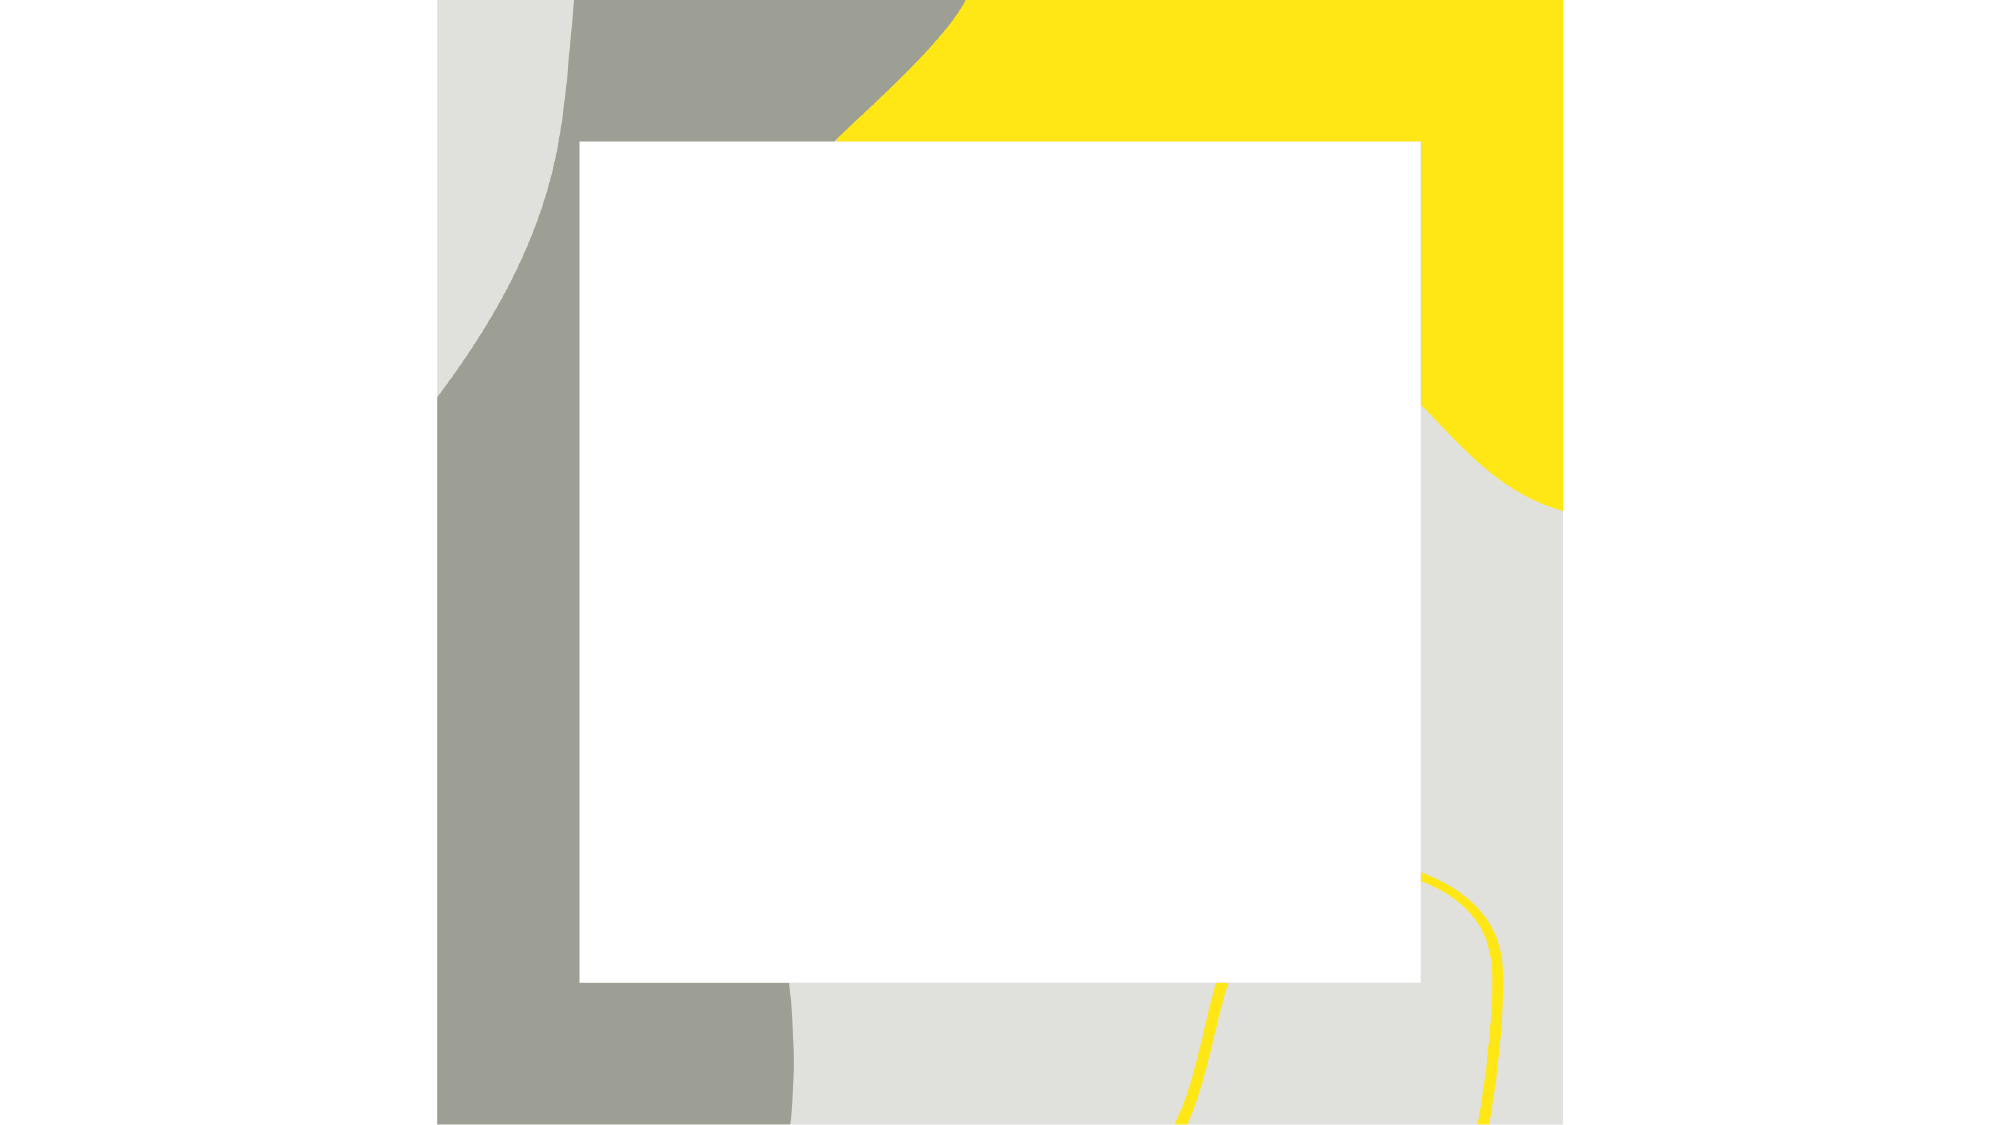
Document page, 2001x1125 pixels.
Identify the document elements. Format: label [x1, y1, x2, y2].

picture [437, 0, 1563, 1125]
